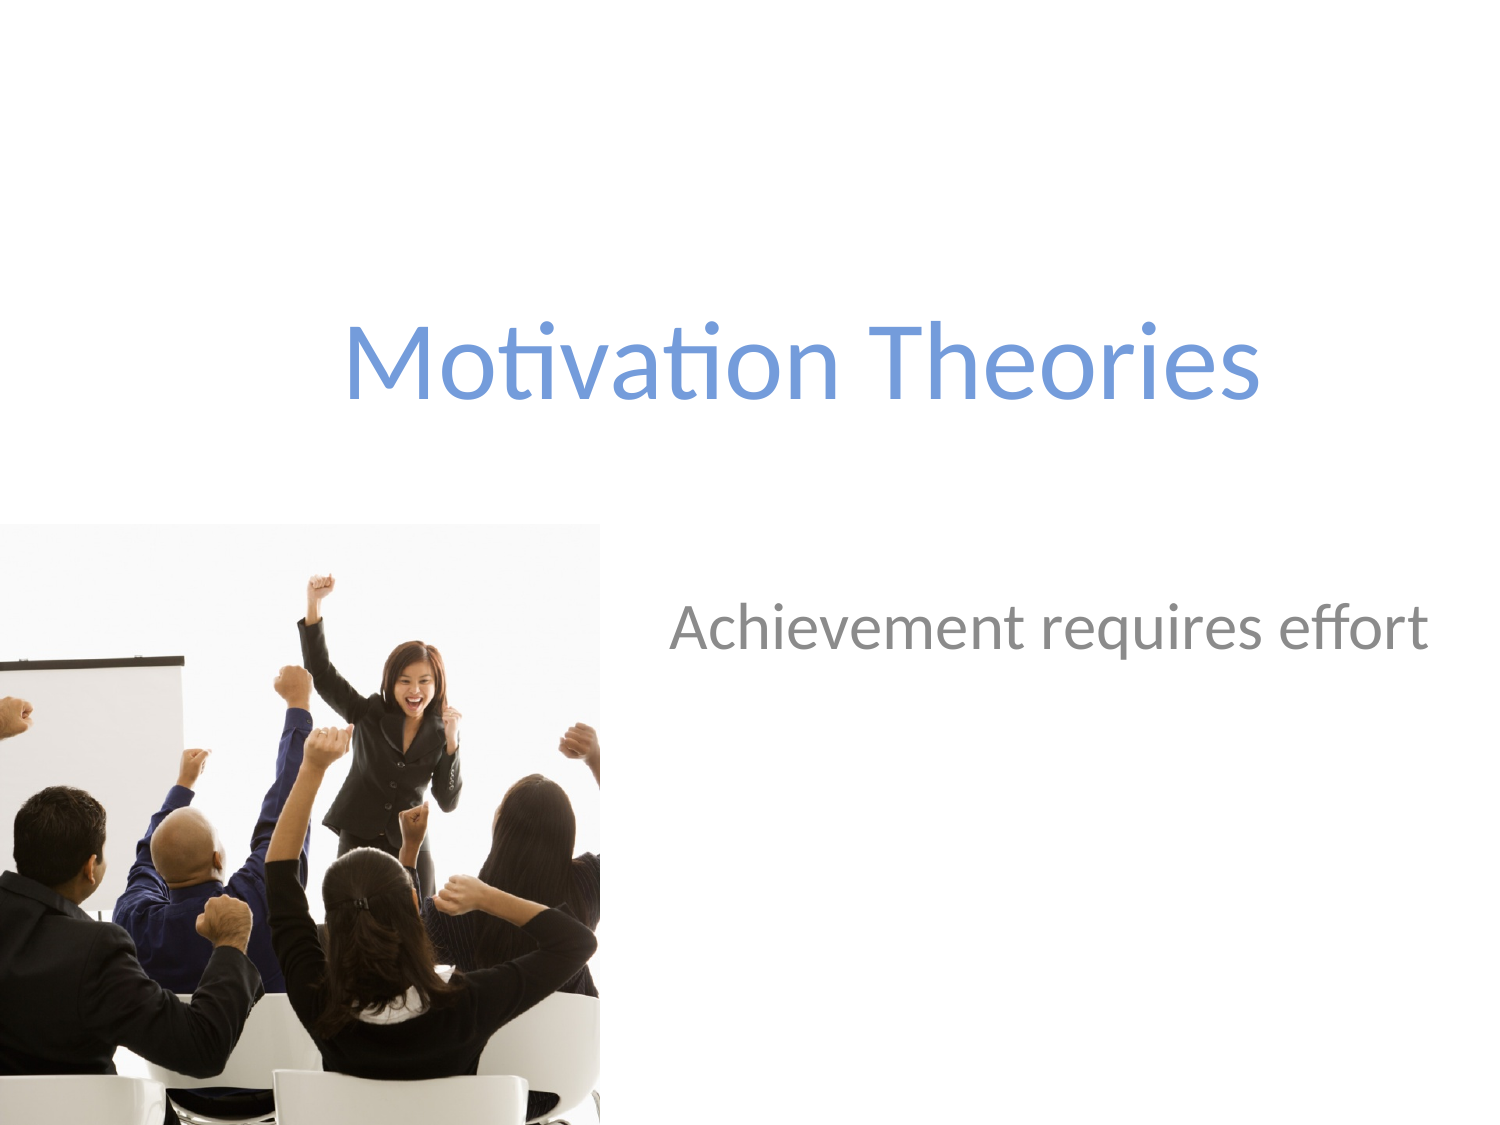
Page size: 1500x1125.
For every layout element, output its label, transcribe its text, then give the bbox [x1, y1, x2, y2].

subtitle Achievement requires effort [604, 575, 1500, 825]
title Motivation Theories [75, 87, 1450, 488]
picture [0, 524, 601, 1125]
